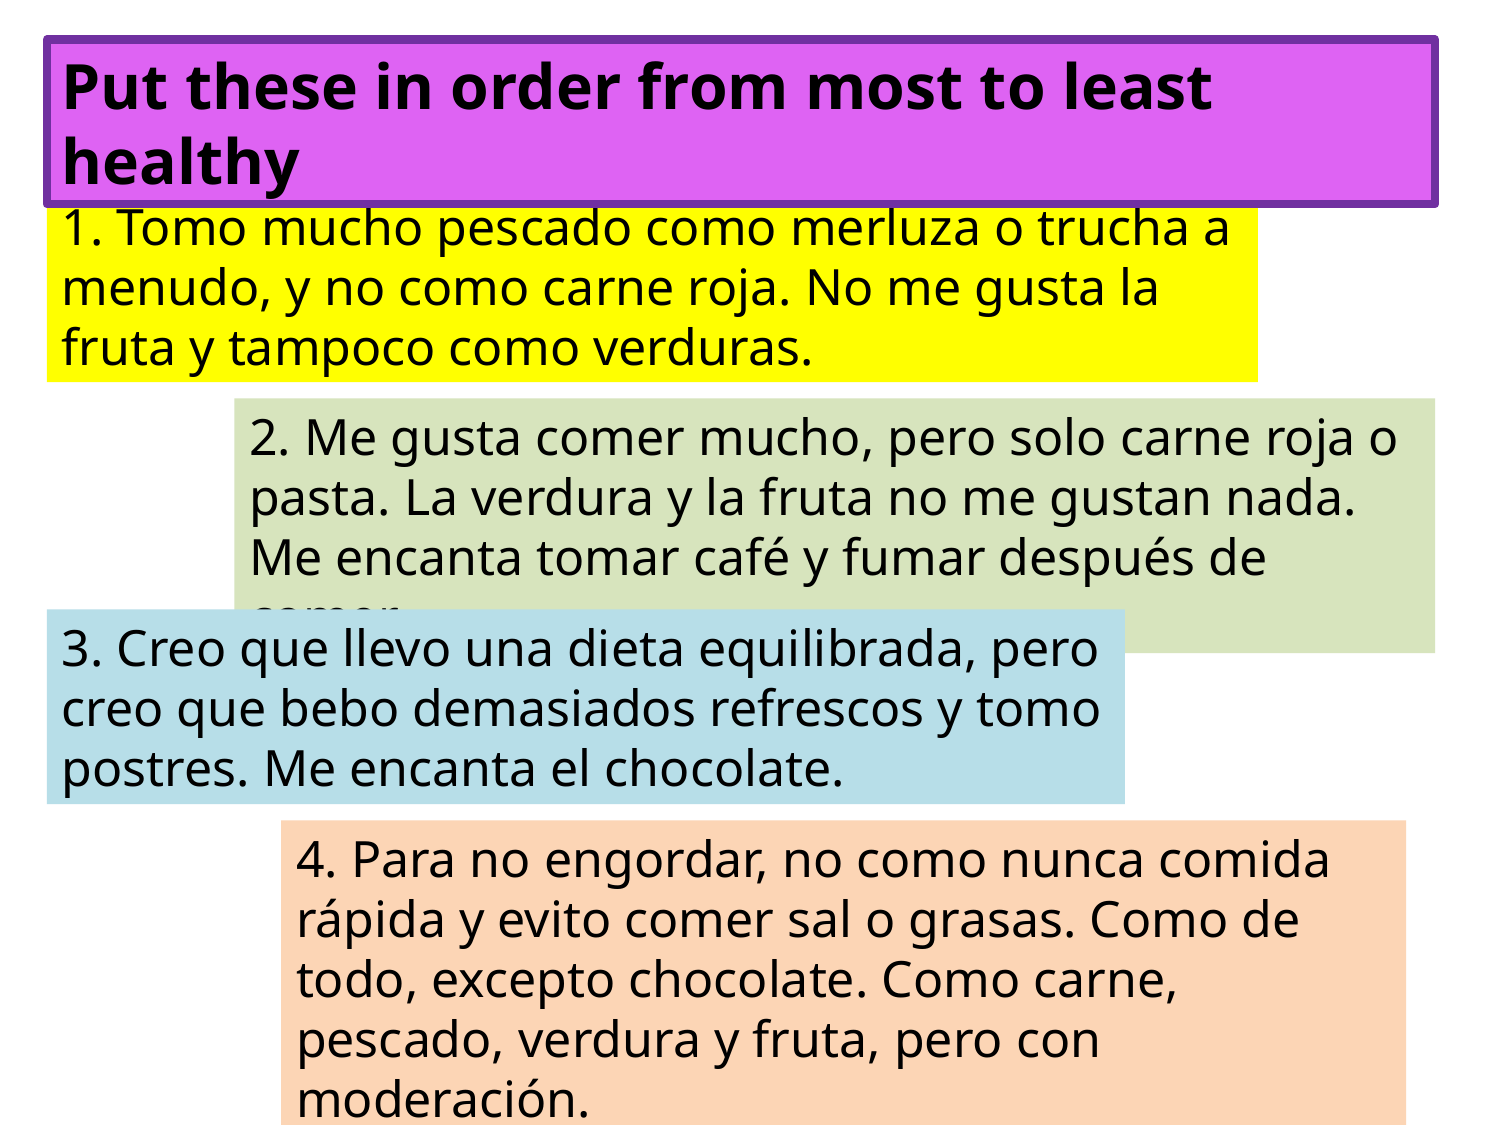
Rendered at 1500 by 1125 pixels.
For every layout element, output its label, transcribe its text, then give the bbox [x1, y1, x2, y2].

text_box 4. Para no engordar, no como nunca comida rápida y evito comer sal o grasas. Como de todo, excepto chocolate. Como carne, pescado, verdura y fruta, pero con moderación. [281, 820, 1407, 1125]
text_box 1. Tomo mucho pescado como merluza o trucha a menudo, y no como carne roja. No me gusta la fruta y tampoco como verduras. [46, 205, 1258, 383]
text_box 2. Me gusta comer mucho, pero solo carne roja o pasta. La verdura y la fruta no me gustan nada. Me encanta tomar café y fumar después de comer. [234, 398, 1436, 654]
text_box Put these in order from most to least healthy [46, 39, 1436, 205]
text_box 3. Creo que llevo una dieta equilibrada, pero creo que bebo demasiados refrescos y tomo postres. Me encanta el chocolate. [46, 609, 1125, 805]
